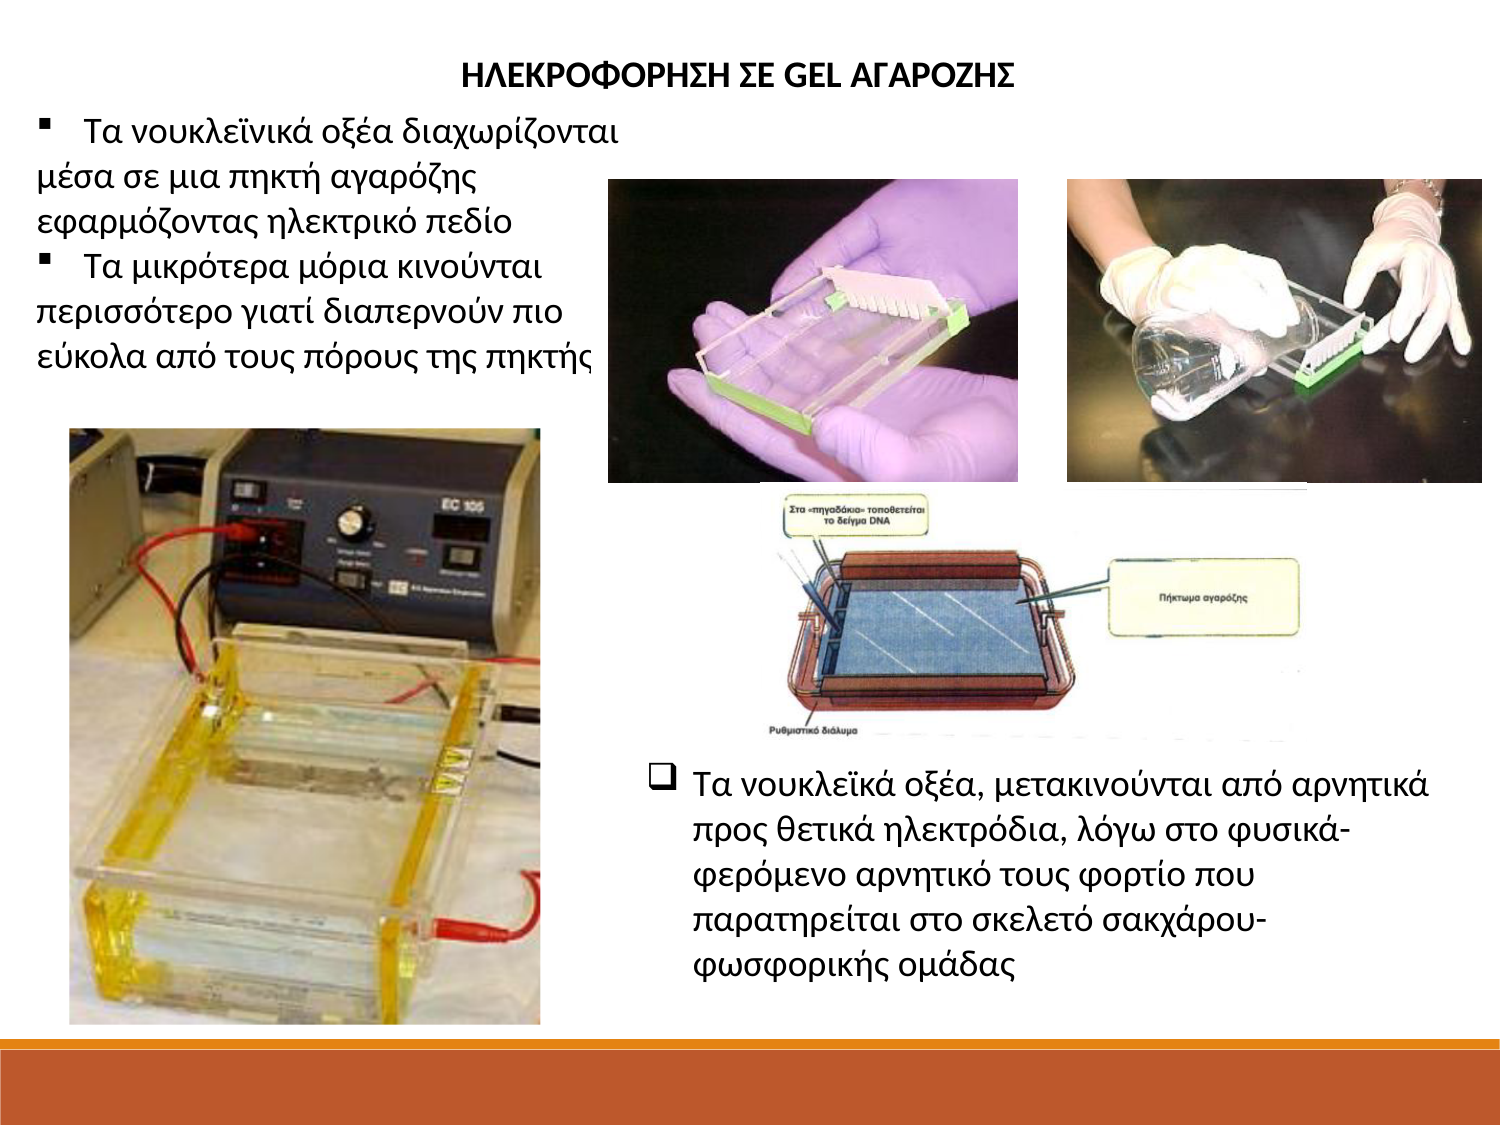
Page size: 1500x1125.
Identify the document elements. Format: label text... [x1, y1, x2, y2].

picture [590, 158, 1499, 748]
text_box Τα νουκλεϊνικά οξέα διαχωρίζονται μέσα σε μια πηκτή αγαρόζης εφαρμόζοντας ηλεκτρικό πεδίο Τα μικρότερα μόρια κινούνται περισσότερο γιατί διαπερνούν πιο εύκολα από τους πόρους της πηκτής [21, 98, 635, 384]
text_box Τα νουκλεϊκά οξέα, μετακινούνται από αρνητικά προς θετικά ηλεκτρόδια, λόγω στο φυσικά-φερόμενο αρνητικό τους φορτίο που παρατηρείται στο σκελετό σακχάρου-φωσφορικής ομάδας [631, 751, 1459, 992]
text_box ΗΛΕΚΡΟΦΟΡΗΣΗ ΣΕ GEL ΑΓΑΡΟΖΗΣ [446, 42, 1030, 103]
picture [55, 408, 556, 1039]
